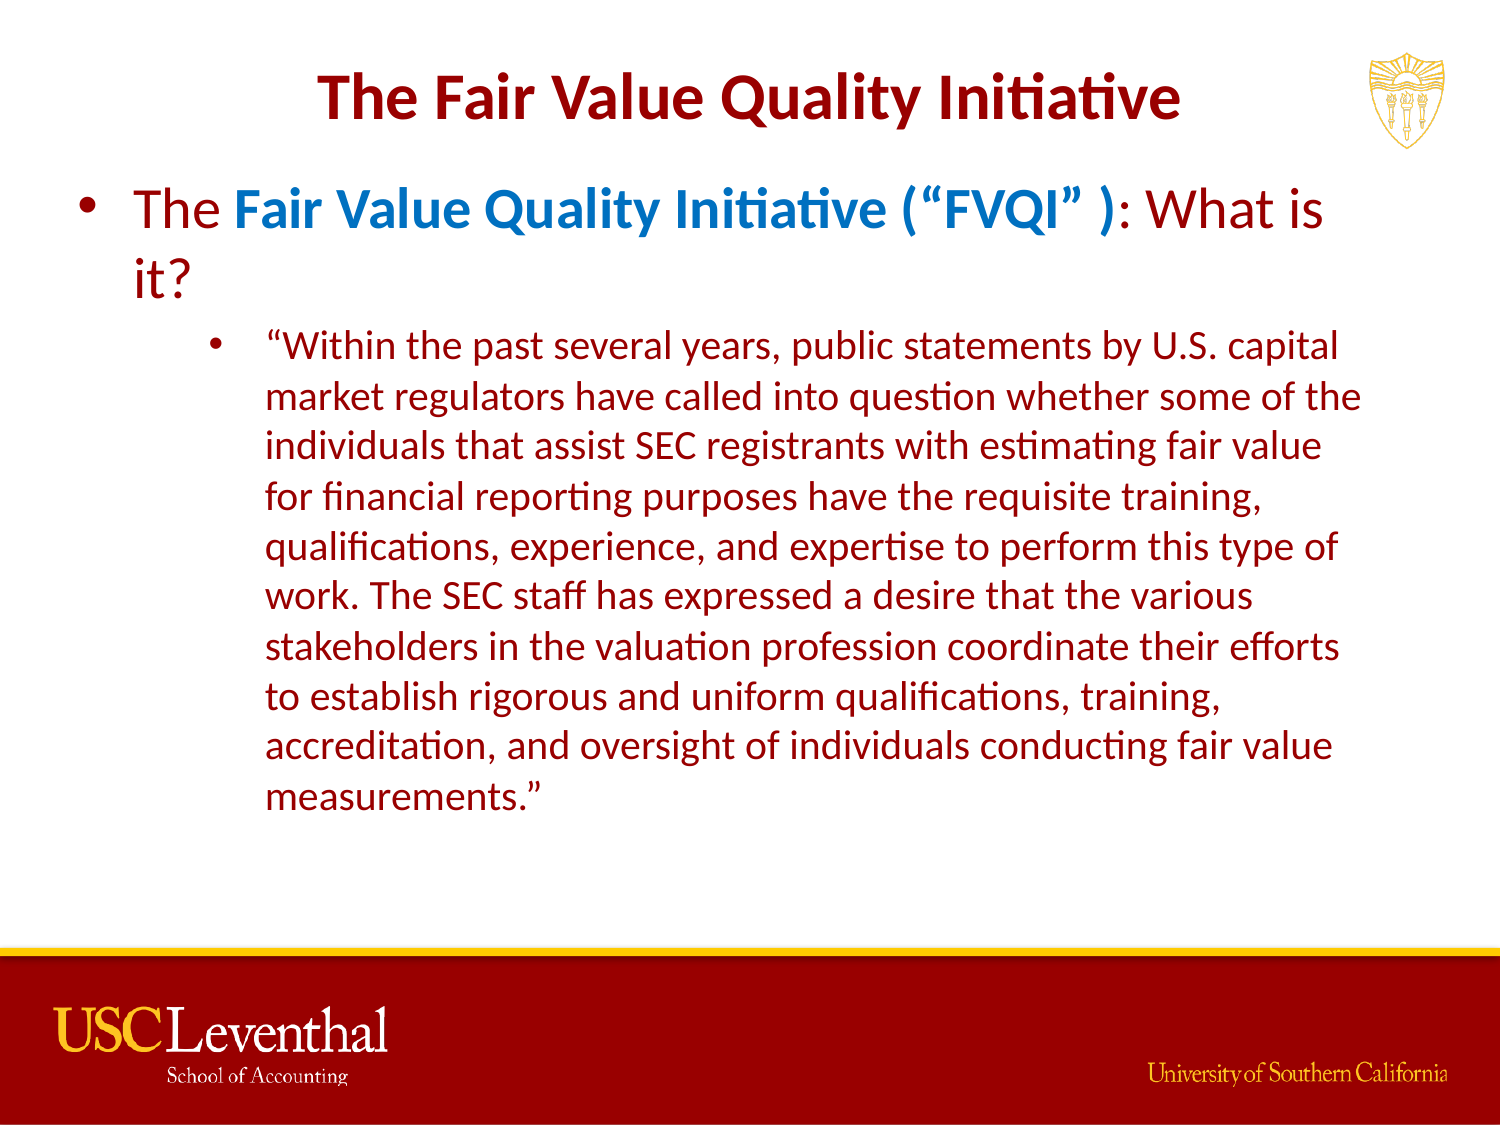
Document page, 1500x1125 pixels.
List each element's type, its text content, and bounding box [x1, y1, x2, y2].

list The Fair Value Quality Initiative (“FVQI” ): What is it? “Within the past several years, public statements by U.S. capital market regulators have called into question whether some of the individuals that assist SEC registrants with estimating fair value for financial reporting purposes have the requisite training, qualifications, experience, and expertise to perform this type of work. The SEC staff has expressed a desire that the various stakeholders in the valuation profession coordinate their efforts to establish rigorous and uniform qualifications, training, accreditation, and oversight of individuals conducting fair value measurements.” [62, 162, 1388, 975]
title The Fair Value Quality Initiative [75, 45, 1425, 138]
